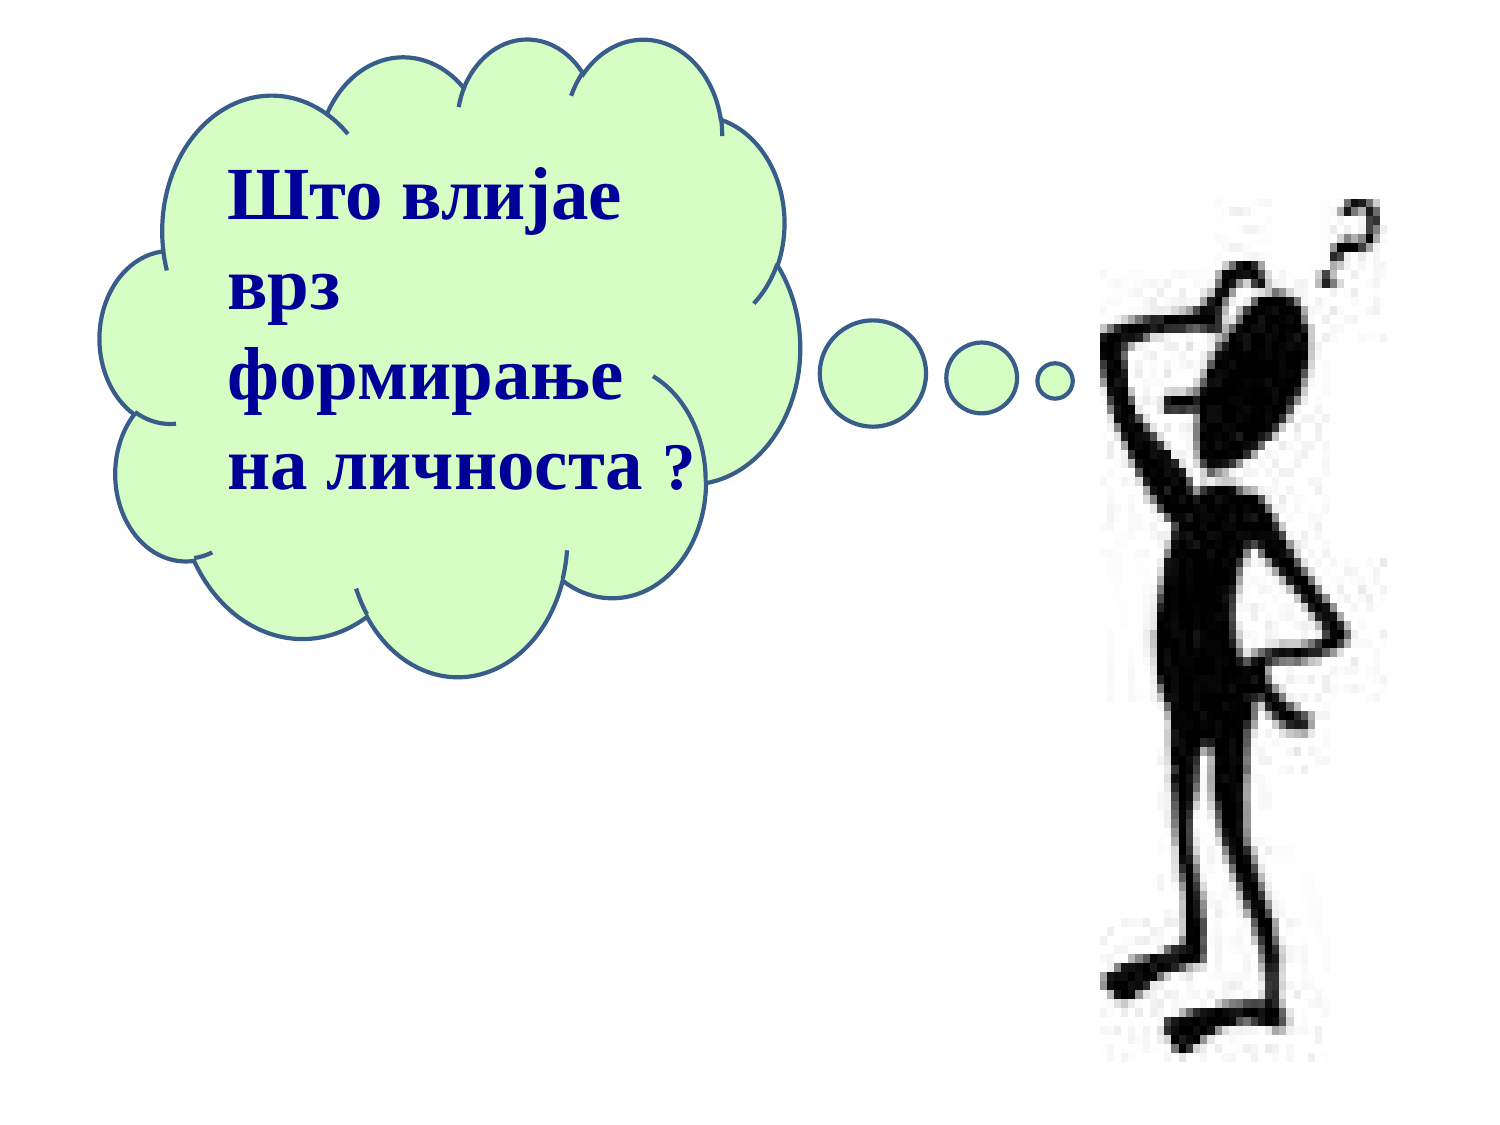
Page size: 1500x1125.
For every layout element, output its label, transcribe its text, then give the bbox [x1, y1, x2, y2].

text_box [1037, 363, 1073, 399]
text_box [99, 39, 801, 678]
text_box Што влијае врз формирање на личноста ? [212, 137, 713, 513]
text_box [946, 342, 1018, 414]
text_box [819, 320, 927, 427]
picture [1099, 199, 1403, 1080]
